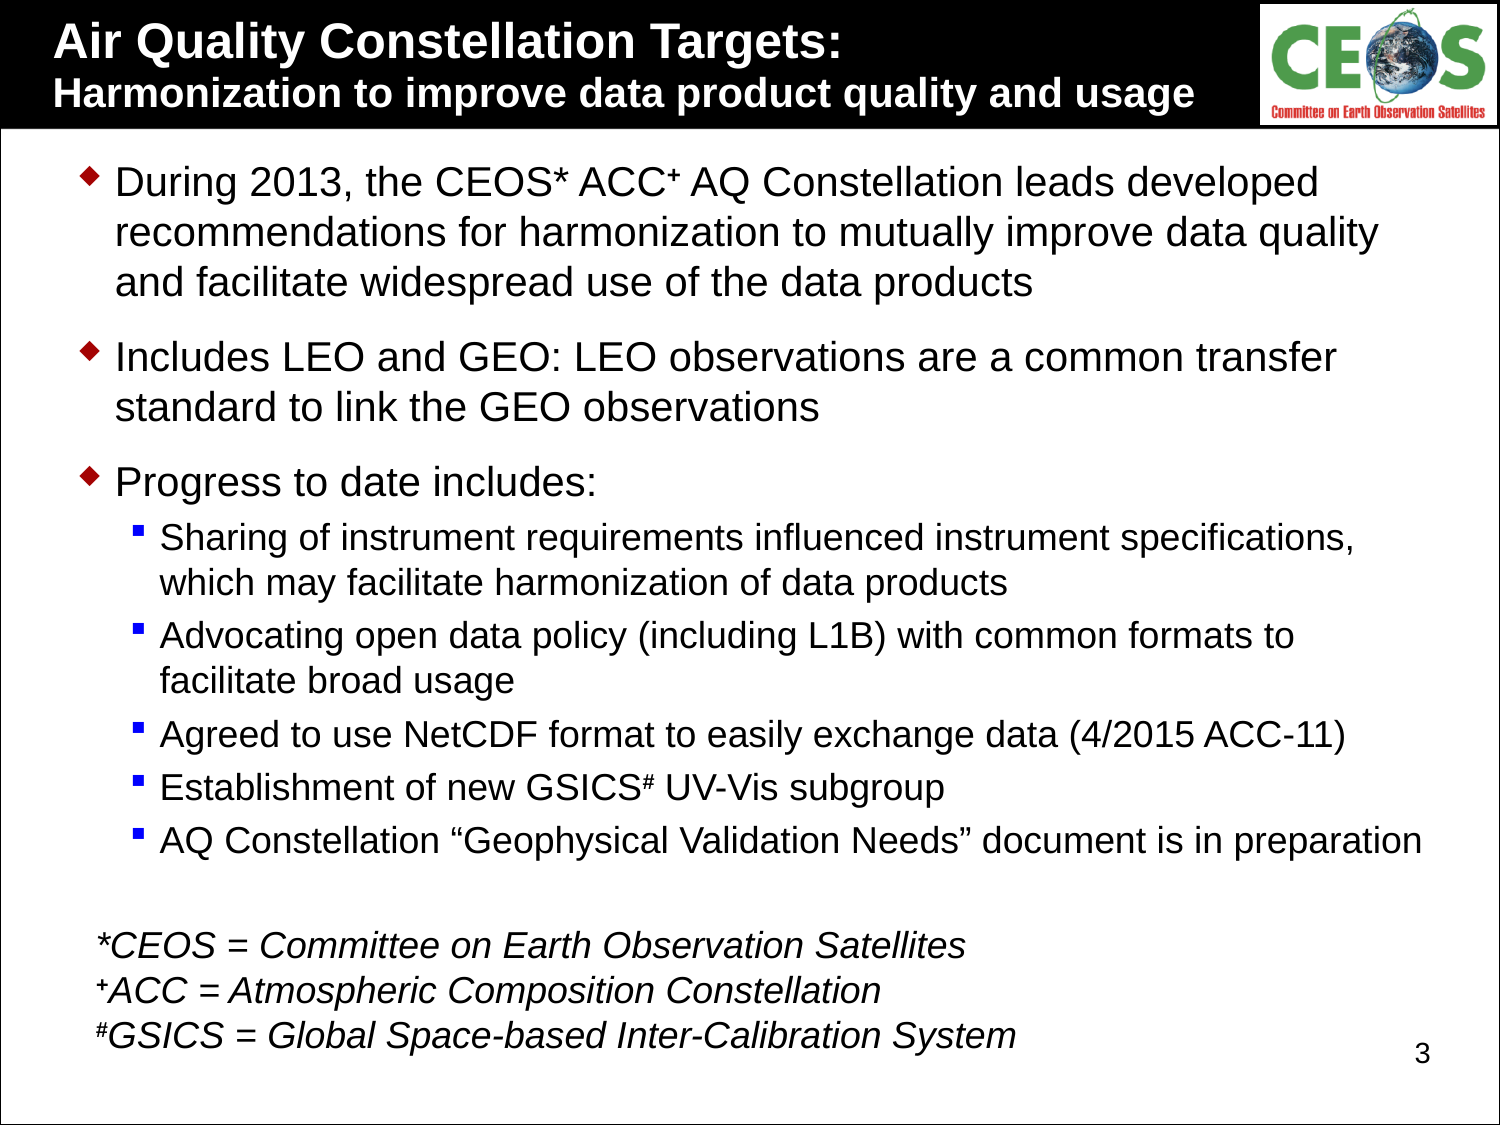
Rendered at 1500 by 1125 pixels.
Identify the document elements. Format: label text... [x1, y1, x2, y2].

text_box *CEOS = Committee on Earth Observation Satellites +ACC = Atmospheric Composition Constellation #GSICS = Global Space-based Inter-Calibration System [80, 913, 1366, 1064]
picture [1, 1, 1499, 138]
title Air Quality Constellation Targets: Harmonization to improve data product quality and usage [37, 12, 1449, 118]
list During 2013, the CEOS* ACC+ AQ Constellation leads developed recommendations for harmonization to mutually improve data quality and facilitate widespread use of the data products Includes LEO and GEO: LEO observations are a common transfer standard to link the GEO observations Progress to date includes: Sharing of instrument requirements influenced instrument specifications, which may facilitate harmonization of data products Advocating open data policy (including L1B) with common formats to facilitate broad usage Agreed to use NetCDF format to easily exchange data (4/2015 ACC-11) Establishment of new GSICS# UV-Vis subgroup AQ Constellation “Geophysical Validation Needs” document is in preparation [62, 147, 1445, 988]
